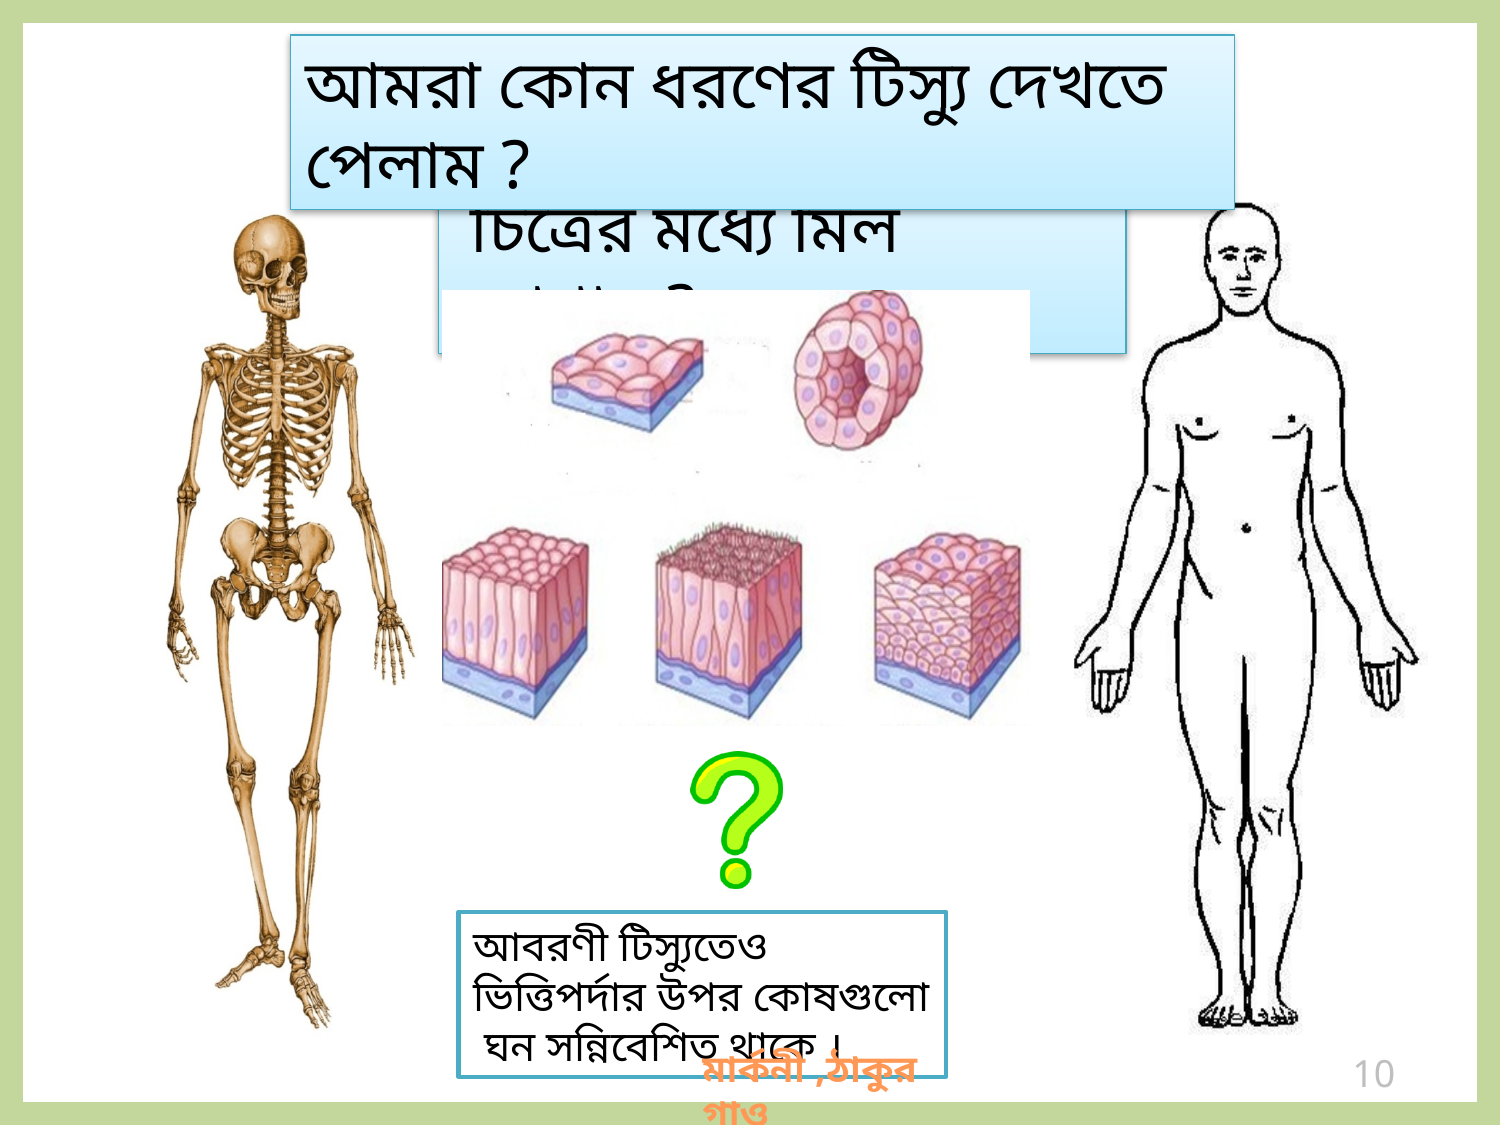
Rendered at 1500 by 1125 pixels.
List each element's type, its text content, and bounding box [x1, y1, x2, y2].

picture [1063, 189, 1463, 1041]
picture [689, 751, 783, 889]
footer মার্কনী ,ঠাকুরগাও [687, 1037, 950, 1098]
picture [36, 178, 1030, 1052]
text_box চিত্রের মধ্যে মিল কোথায় ? [520, 218, 1058, 354]
slide_number 10 [1337, 1048, 1425, 1103]
text_box আমরা কোন ধরণের টিস্যু দেখতে পেলাম ? [290, 34, 1235, 210]
text_box আবরণী টিস্যুতেও ভিত্তিপর্দার উপর কোষগুলো ঘন সন্নিবেশিত থাকে । [456, 910, 948, 1079]
